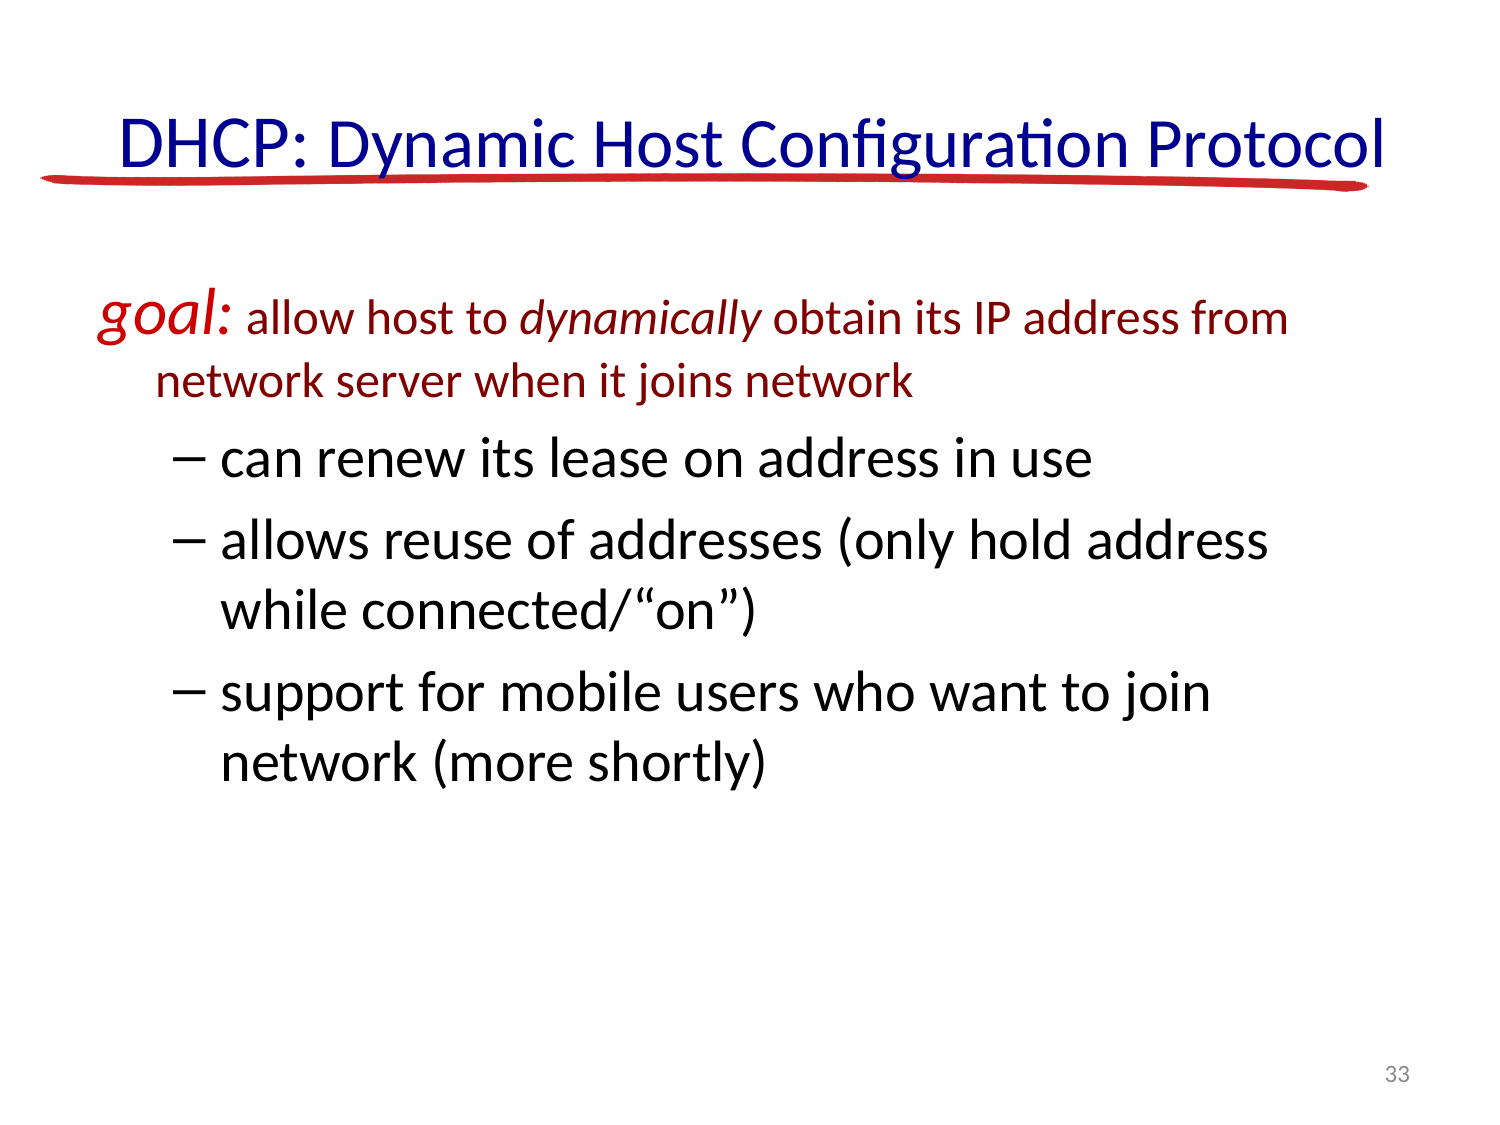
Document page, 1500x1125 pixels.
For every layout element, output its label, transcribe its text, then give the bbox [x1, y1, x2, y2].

list goal: allow host to dynamically obtain its IP address from network server when it joins network can renew its lease on address in use allows reuse of addresses (only hold address while connected/“on”) support for mobile users who want to join network (more shortly) [83, 260, 1384, 1043]
title DHCP: Dynamic Host Configuration Protocol [29, 43, 1478, 232]
picture [33, 167, 1385, 197]
slide_number 33 [1074, 1042, 1425, 1103]
